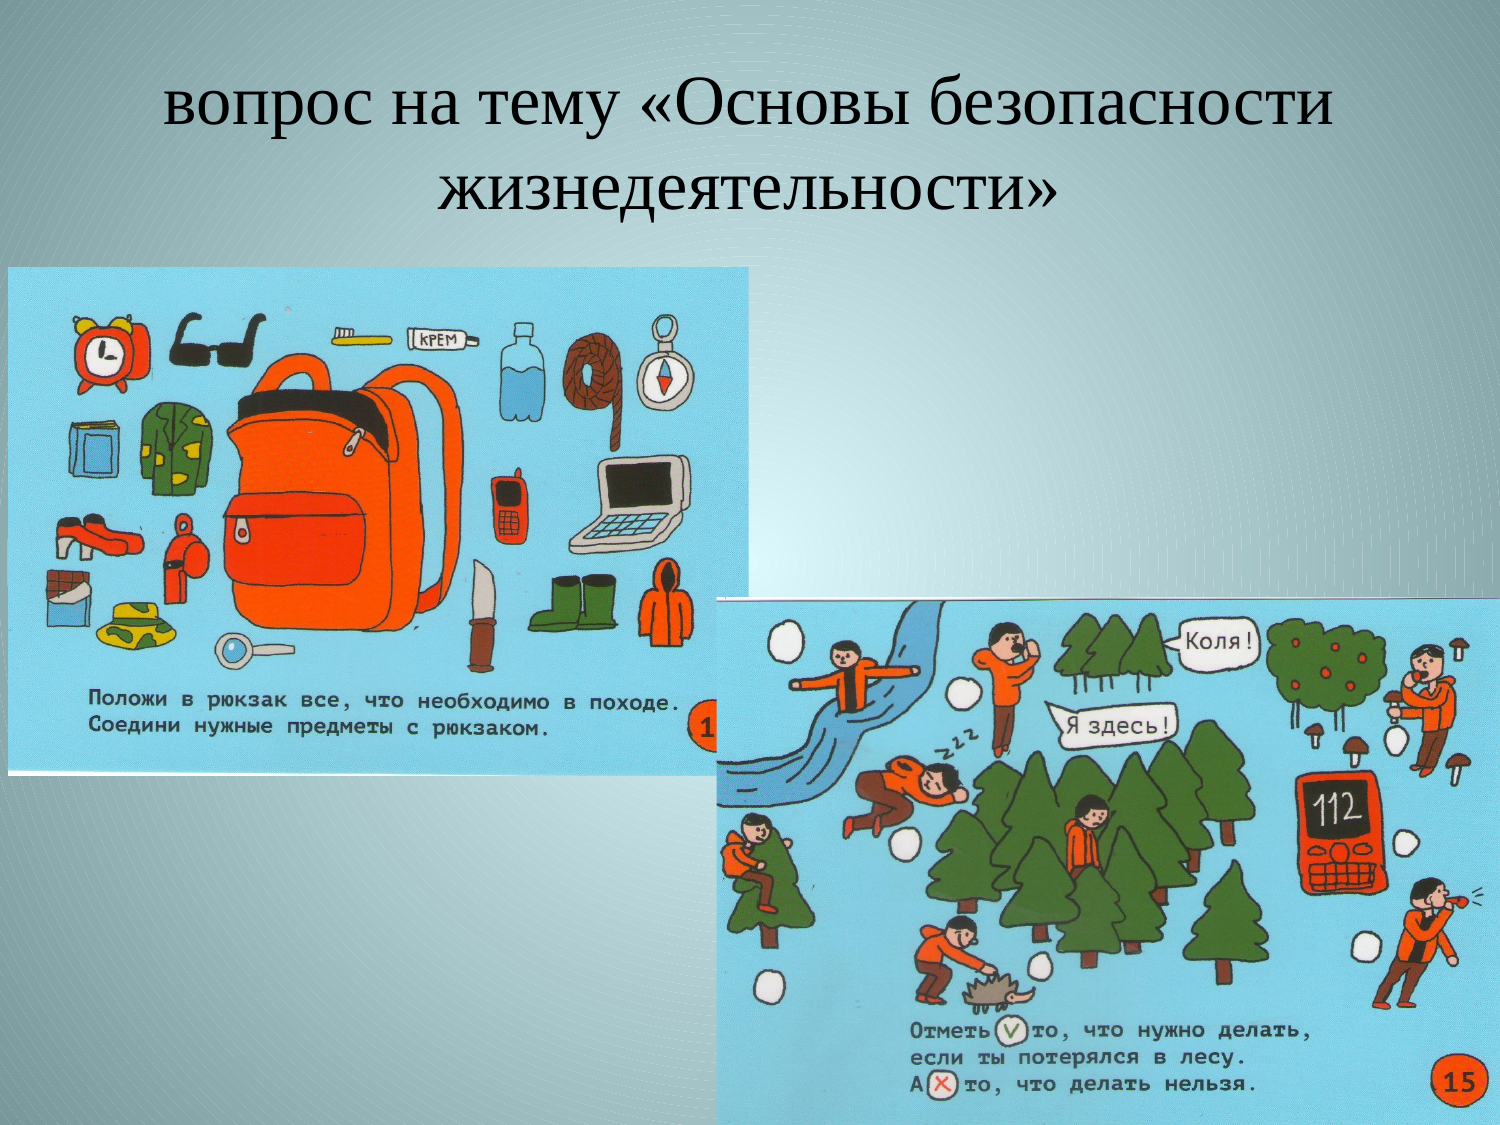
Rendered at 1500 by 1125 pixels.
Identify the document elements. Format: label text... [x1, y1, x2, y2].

title вопрос на тему «Основы безопасности жизнедеятельности» [75, 45, 1425, 233]
picture [716, 597, 1500, 1125]
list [7, 266, 749, 776]
